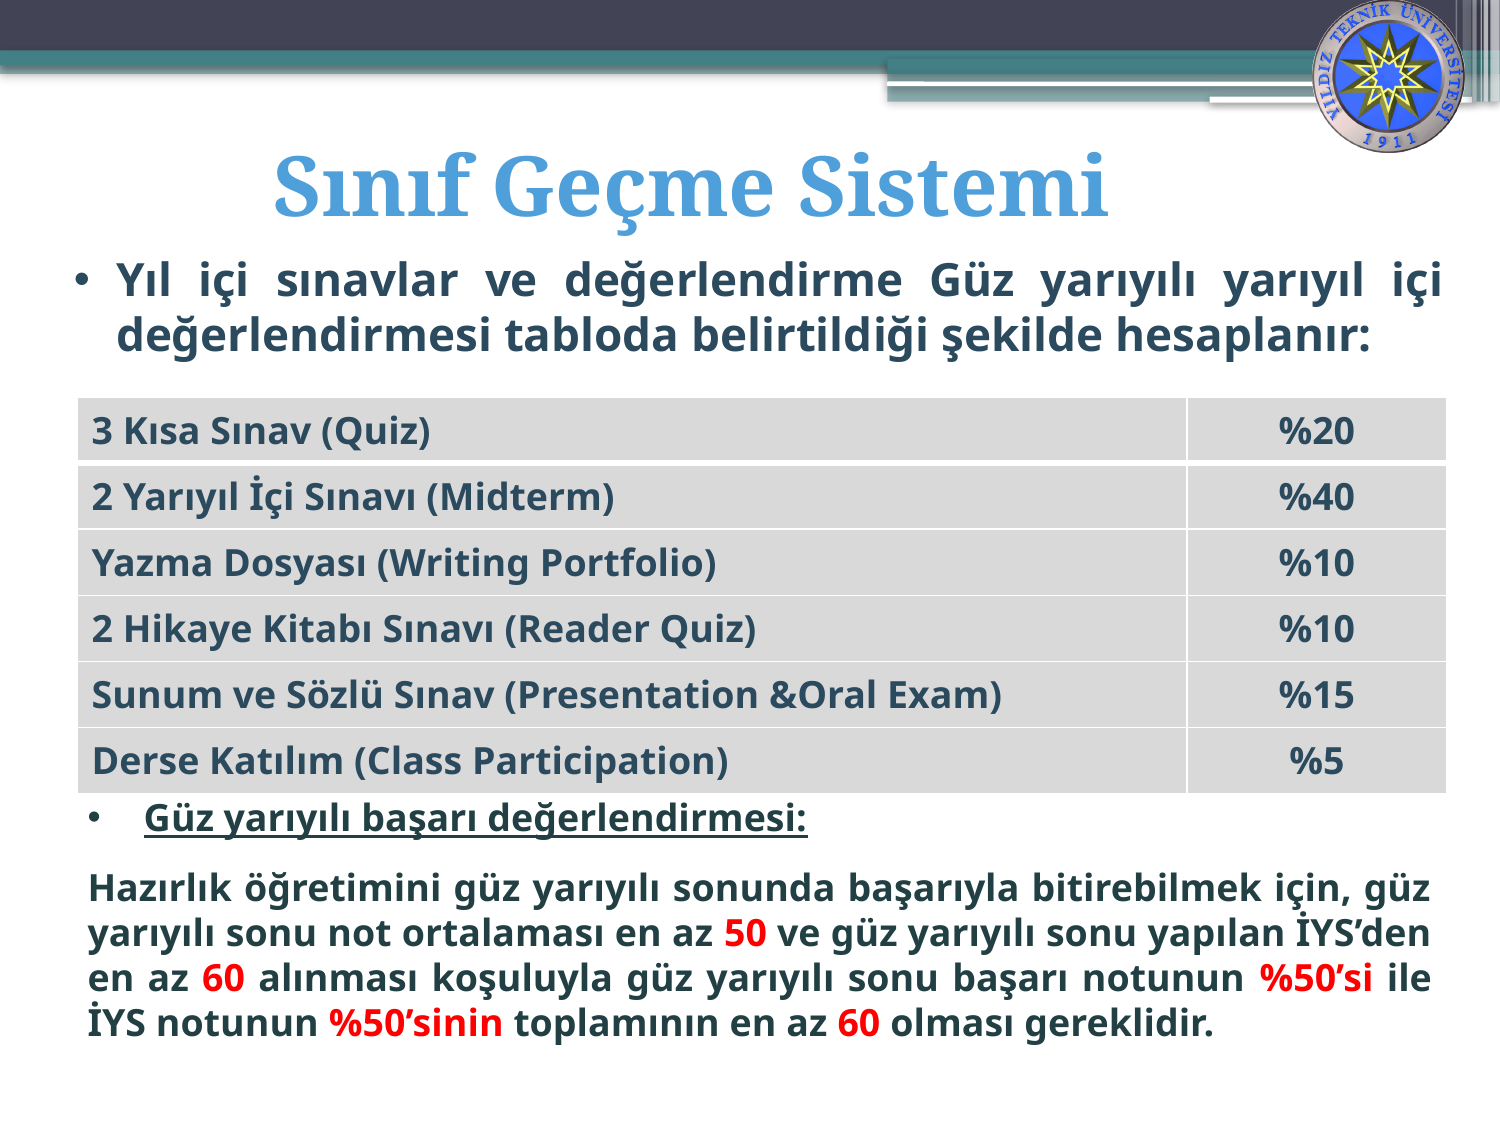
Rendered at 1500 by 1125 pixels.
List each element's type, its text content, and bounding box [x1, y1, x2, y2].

picture [1312, 0, 1466, 153]
table_header 3 Kısa Sınav (Quiz) [78, 398, 1186, 460]
list Yıl içi sınavlar ve değerlendirme Güz yarıyılı yarıyıl içi değerlendirmesi tabloda belirtildiği şekilde hesaplanır: [41, 243, 1459, 1056]
table_cell %15 [1188, 662, 1446, 727]
text_box Sınıf Geçme Sistemi [258, 125, 1125, 241]
table_cell %10 [1188, 530, 1446, 595]
text_box Güz yarıyılı başarı değerlendirmesi: Hazırlık öğretimini güz yarıyılı sonunda başarıyla bitirebilmek için, güz yarıyılı sonu not ortalaması en az 50 ve güz yarıyılı sonu yapılan İYS’den en az 60 alınması koşuluyla güz yarıyılı sonu başarı notunun %50’si ile İYS notunun %50’sinin toplamının en az 60 olması gereklidir. [72, 786, 1447, 1052]
table_cell %40 [1188, 466, 1446, 528]
table_cell %10 [1188, 596, 1446, 661]
table_cell Yazma Dosyası (Writing Portfolio) [78, 530, 1186, 595]
table_cell Sunum ve Sözlü Sınav (Presentation &Oral Exam) [78, 662, 1186, 727]
table_cell Derse Katılım (Class Participation) [78, 728, 1186, 786]
table_cell 2 Hikaye Kitabı Sınavı (Reader Quiz) [78, 596, 1186, 661]
table_header %20 [1188, 398, 1446, 460]
table_cell 2 Yarıyıl İçi Sınavı (Midterm) [78, 466, 1186, 528]
table_cell %5 [1188, 728, 1446, 786]
